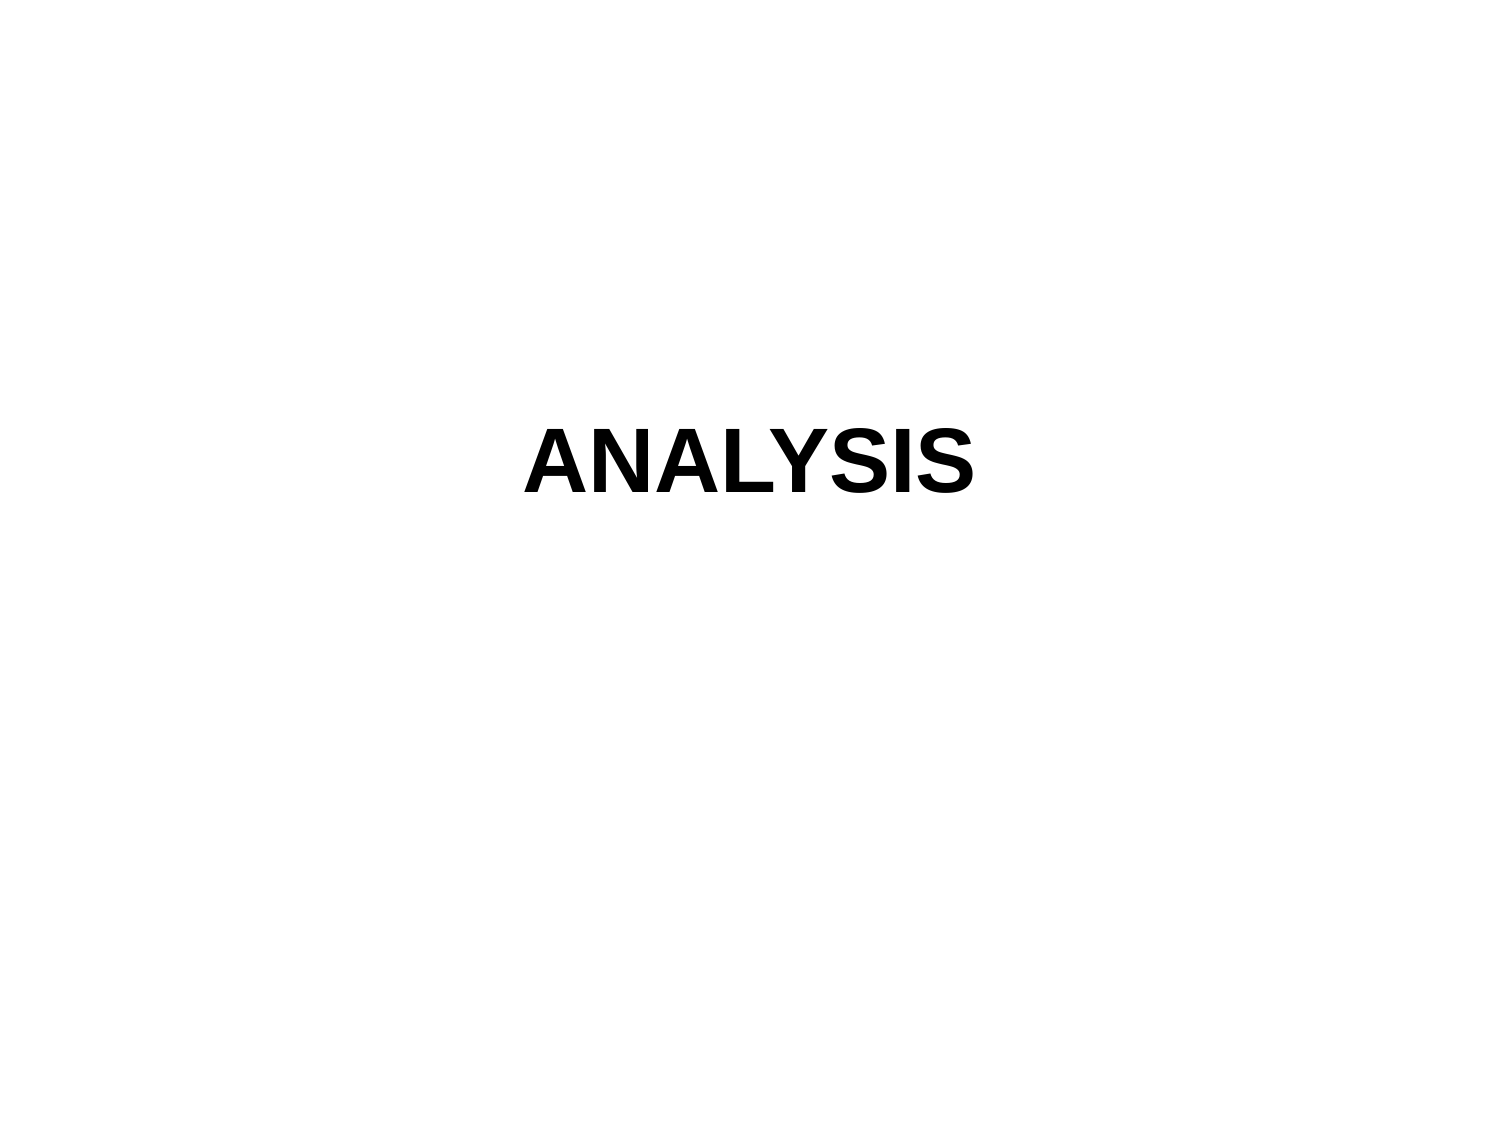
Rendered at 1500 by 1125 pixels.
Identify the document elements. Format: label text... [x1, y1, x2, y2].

title ANALYSIS [75, 362, 1425, 550]
